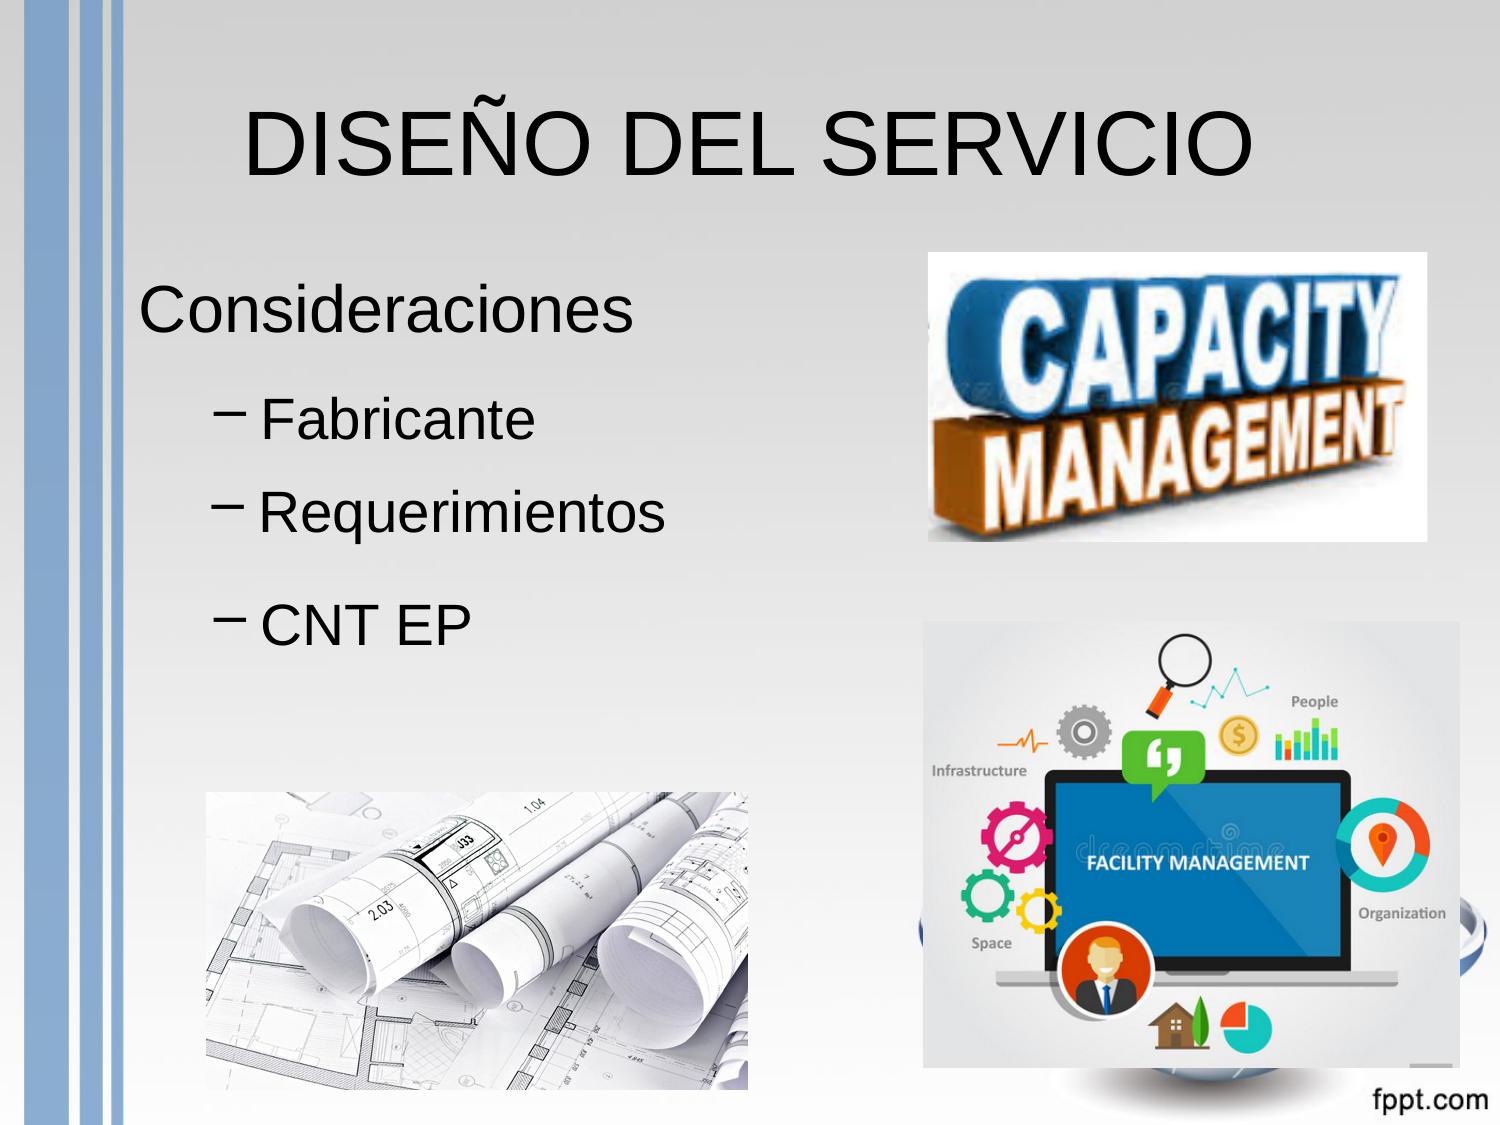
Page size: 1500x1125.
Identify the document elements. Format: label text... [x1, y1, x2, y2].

list Consideraciones [123, 257, 821, 373]
text_box Requerimientos [121, 466, 736, 587]
title DISEÑO DEL SERVICIO [75, 45, 1425, 233]
text_box Fabricante [123, 373, 821, 487]
text_box CNT EP [123, 579, 739, 700]
picture [0, 0, 1500, 1125]
